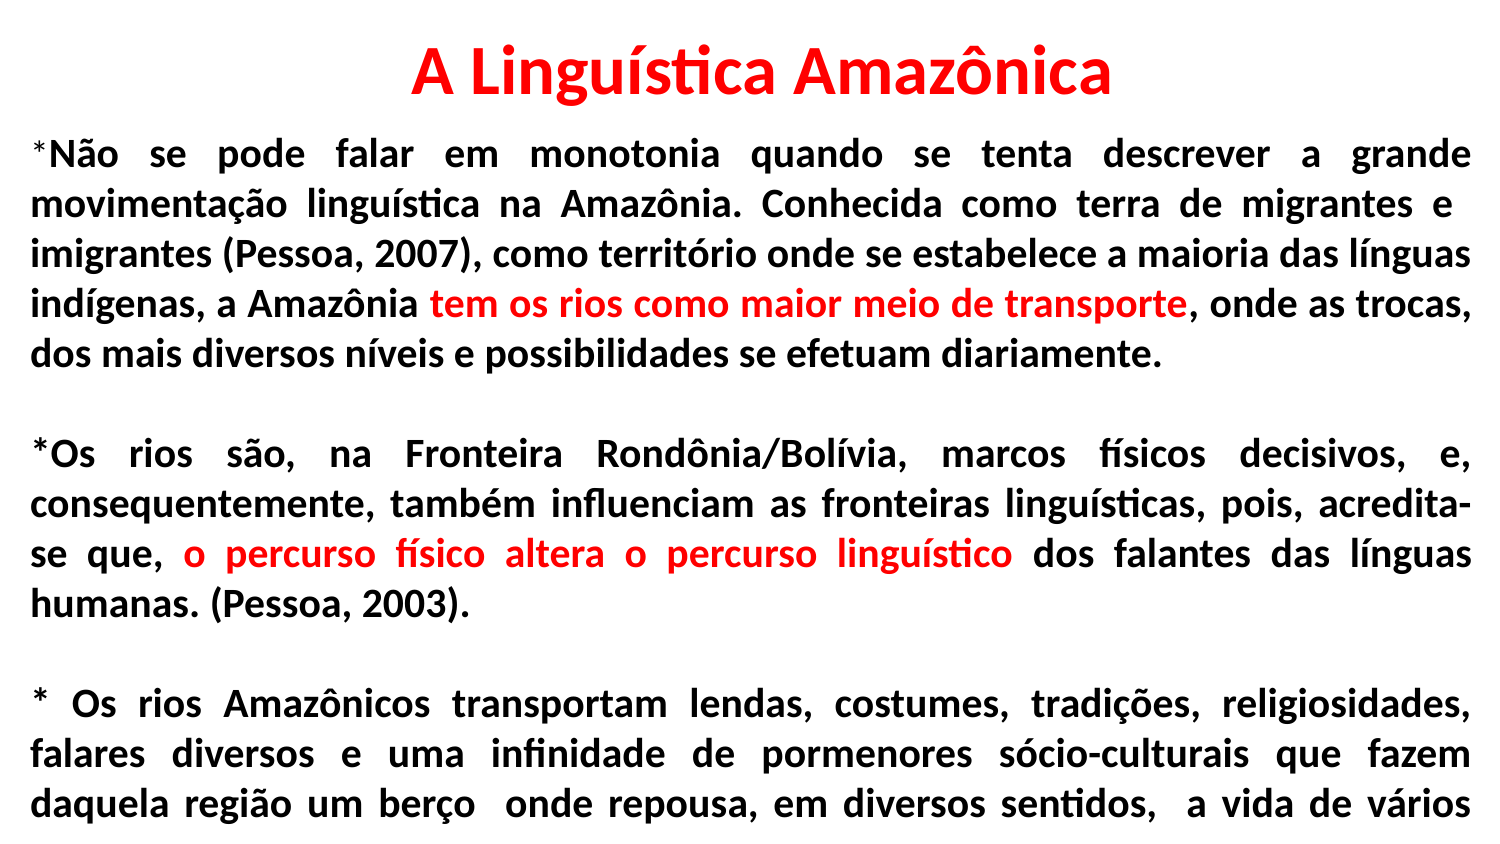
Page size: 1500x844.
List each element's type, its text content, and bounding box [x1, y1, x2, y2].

title A Linguística Amazônica [100, 33, 1425, 118]
text_box *Não se pode falar em monotonia quando se tenta descrever a grande movimentação linguística na Amazônia. Conhecida como terra de migrantes e imigrantes (Pessoa, 2007), como território onde se estabelece a maioria das línguas indígenas, a Amazônia tem os rios como maior meio de transporte, onde as trocas, dos mais diversos níveis e possibilidades se efetuam diariamente. *Os rios são, na Fronteira Rondônia/Bolívia, marcos físicos decisivos, e, consequentemente, também influenciam as fronteiras linguísticas, pois, acredita-se que, o percurso físico altera o percurso linguístico dos falantes das línguas humanas. (Pessoa, 2003). * Os rios Amazônicos transportam lendas, costumes, tradições, religiosidades, falares diversos e uma infinidade de pormenores sócio-culturais que fazem daquela região um berço onde repousa, em diversos sentidos, a vida de vários povos. [15, 118, 1488, 844]
